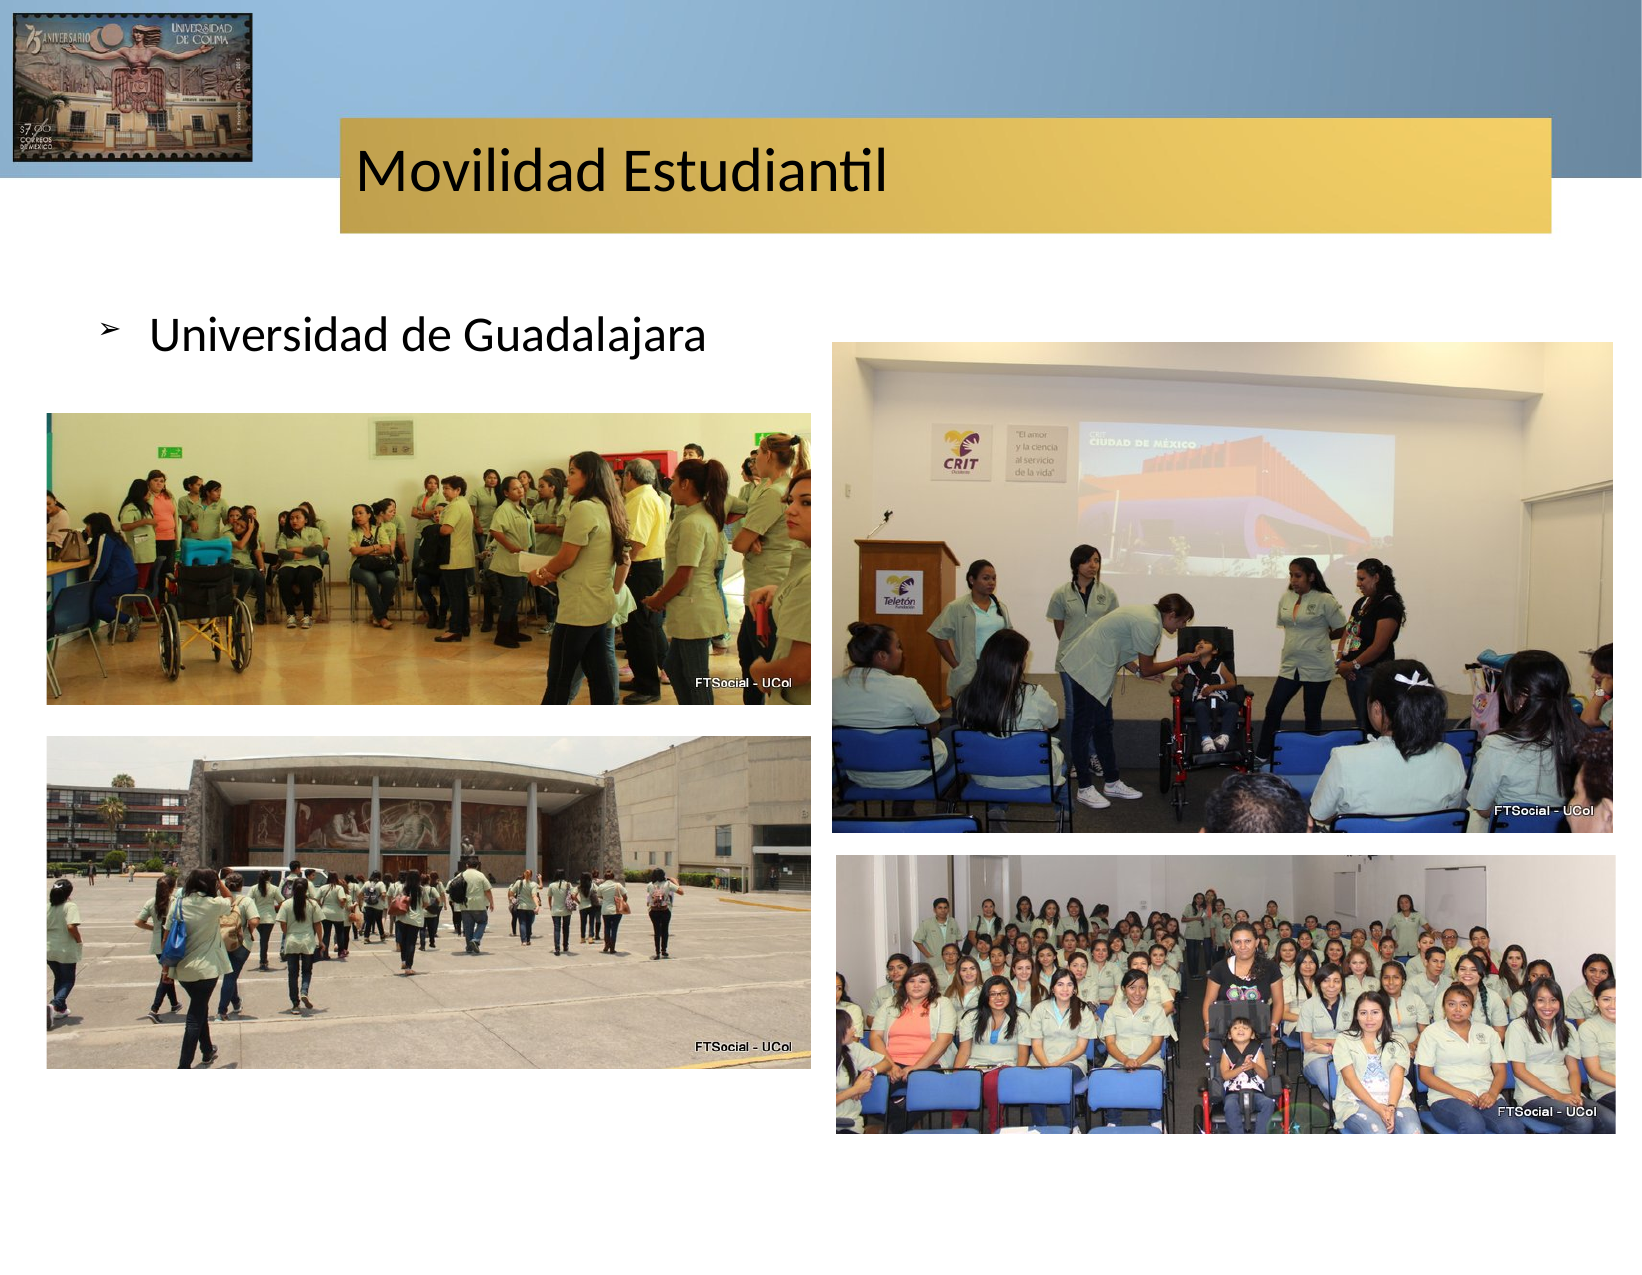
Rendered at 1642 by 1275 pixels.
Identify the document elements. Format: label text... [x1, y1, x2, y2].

title Movilidad Estudiantil [337, 110, 1586, 253]
picture [0, 0, 1642, 1275]
list Universidad de Guadalajara [55, 223, 1586, 1071]
